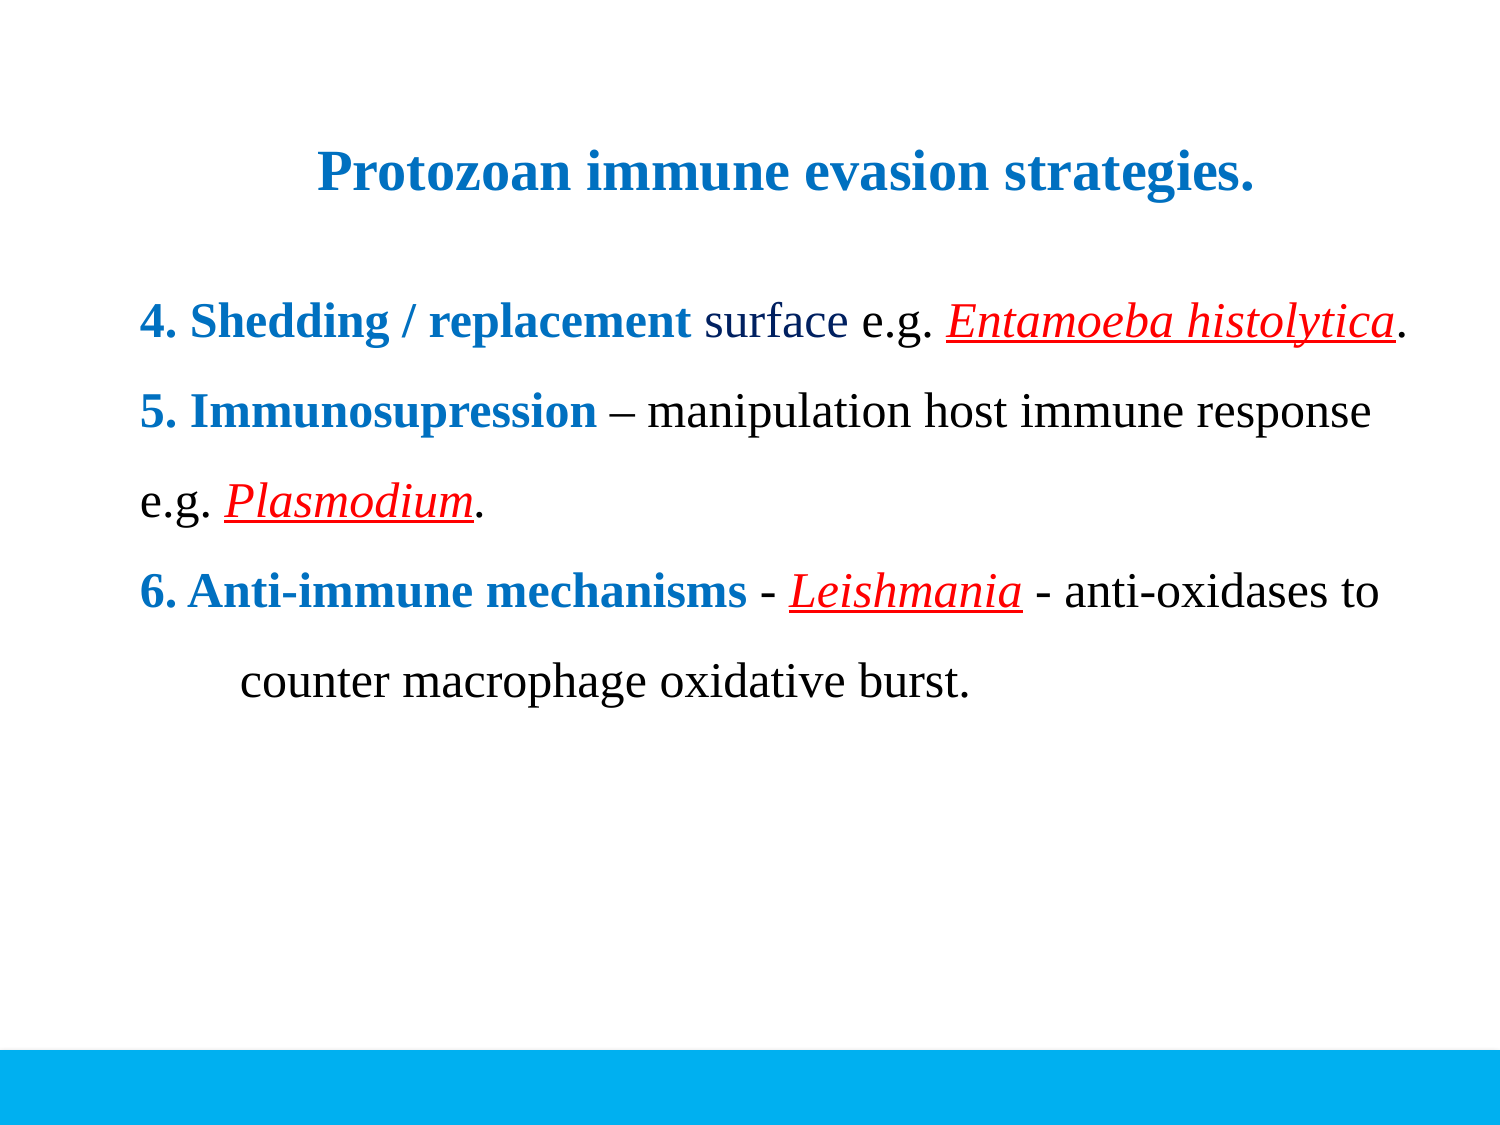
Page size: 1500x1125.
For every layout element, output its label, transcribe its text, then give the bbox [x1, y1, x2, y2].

text_box 4. Shedding / replacement surface e.g. Entamoeba histolytica. 5. Immunosupression – manipulation host immune response e.g. Plasmodium. 6. Anti-immune mechanisms - Leishmania - anti-oxidases to counter macrophage oxidative burst. [124, 249, 1475, 715]
title Protozoan immune evasion strategies. [174, 50, 1413, 249]
text_box [0, 1049, 1500, 1125]
